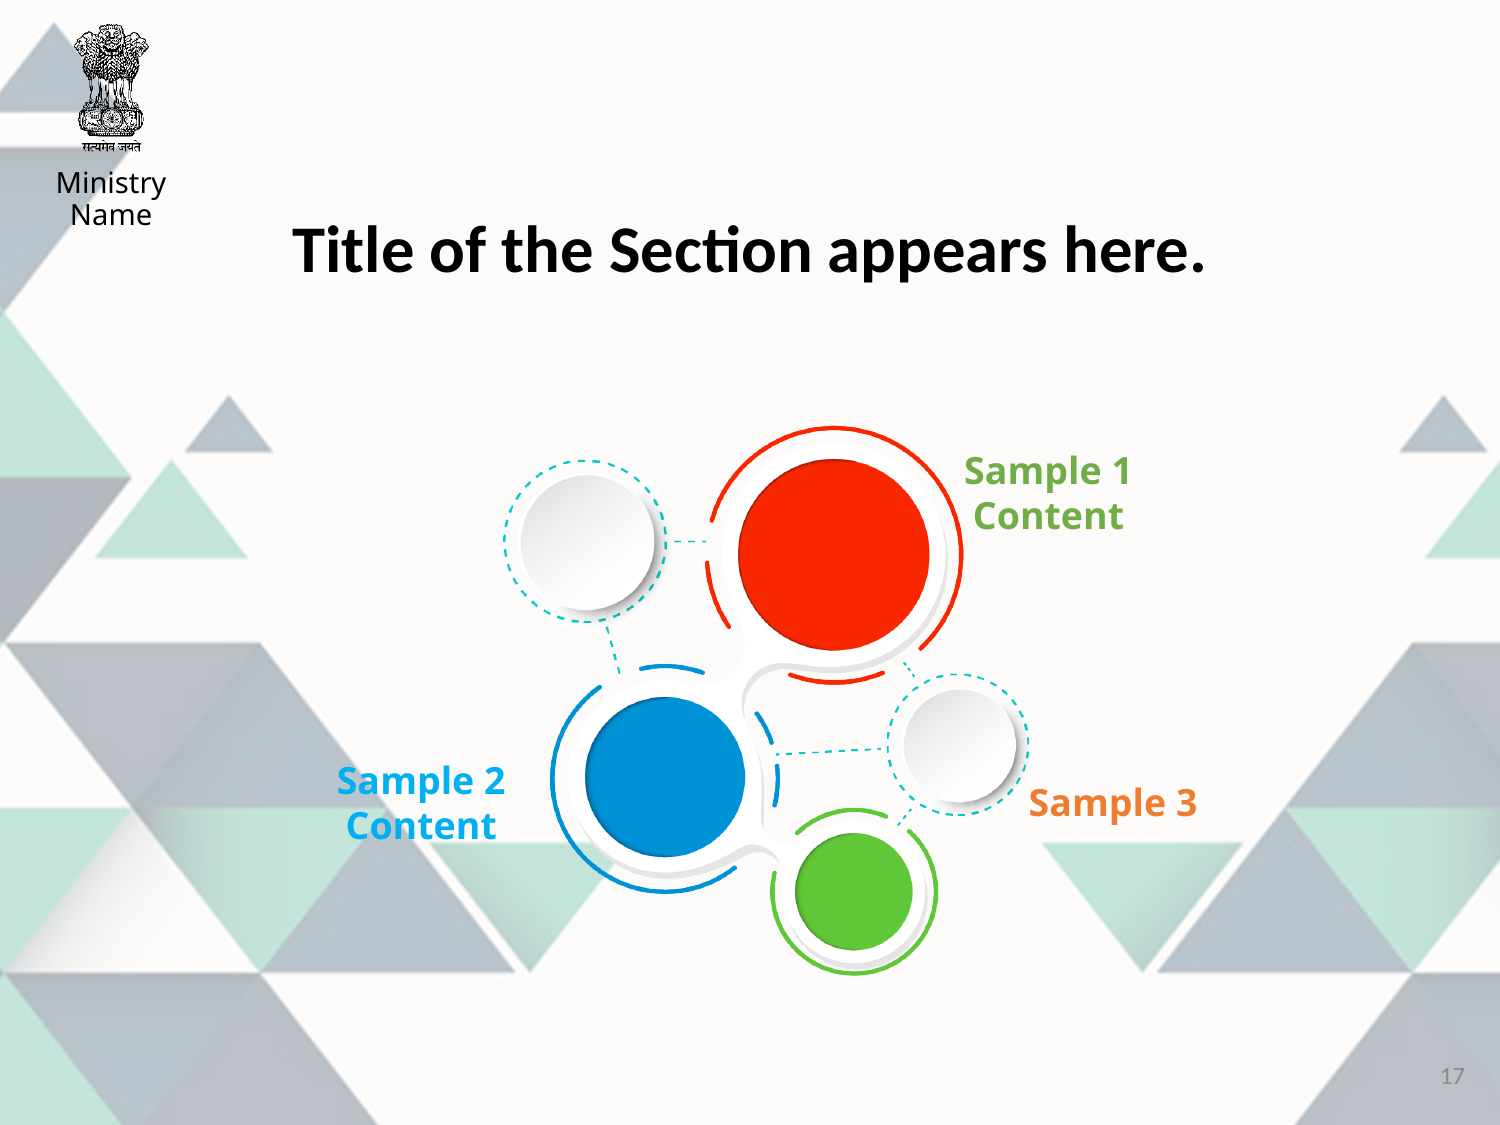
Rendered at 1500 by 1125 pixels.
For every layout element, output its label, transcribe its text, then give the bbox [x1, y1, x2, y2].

slide_number 17 [1142, 1044, 1481, 1105]
text_box Sample 3 [1034, 772, 1291, 892]
list Title of the Section appears here. [199, 207, 1301, 327]
text_box Sample 2 Content [217, 749, 502, 855]
list Ministry Name [0, 161, 222, 260]
picture [69, 19, 153, 156]
text_box Sample 1 Content [1034, 439, 1226, 545]
picture [502, 425, 1034, 976]
